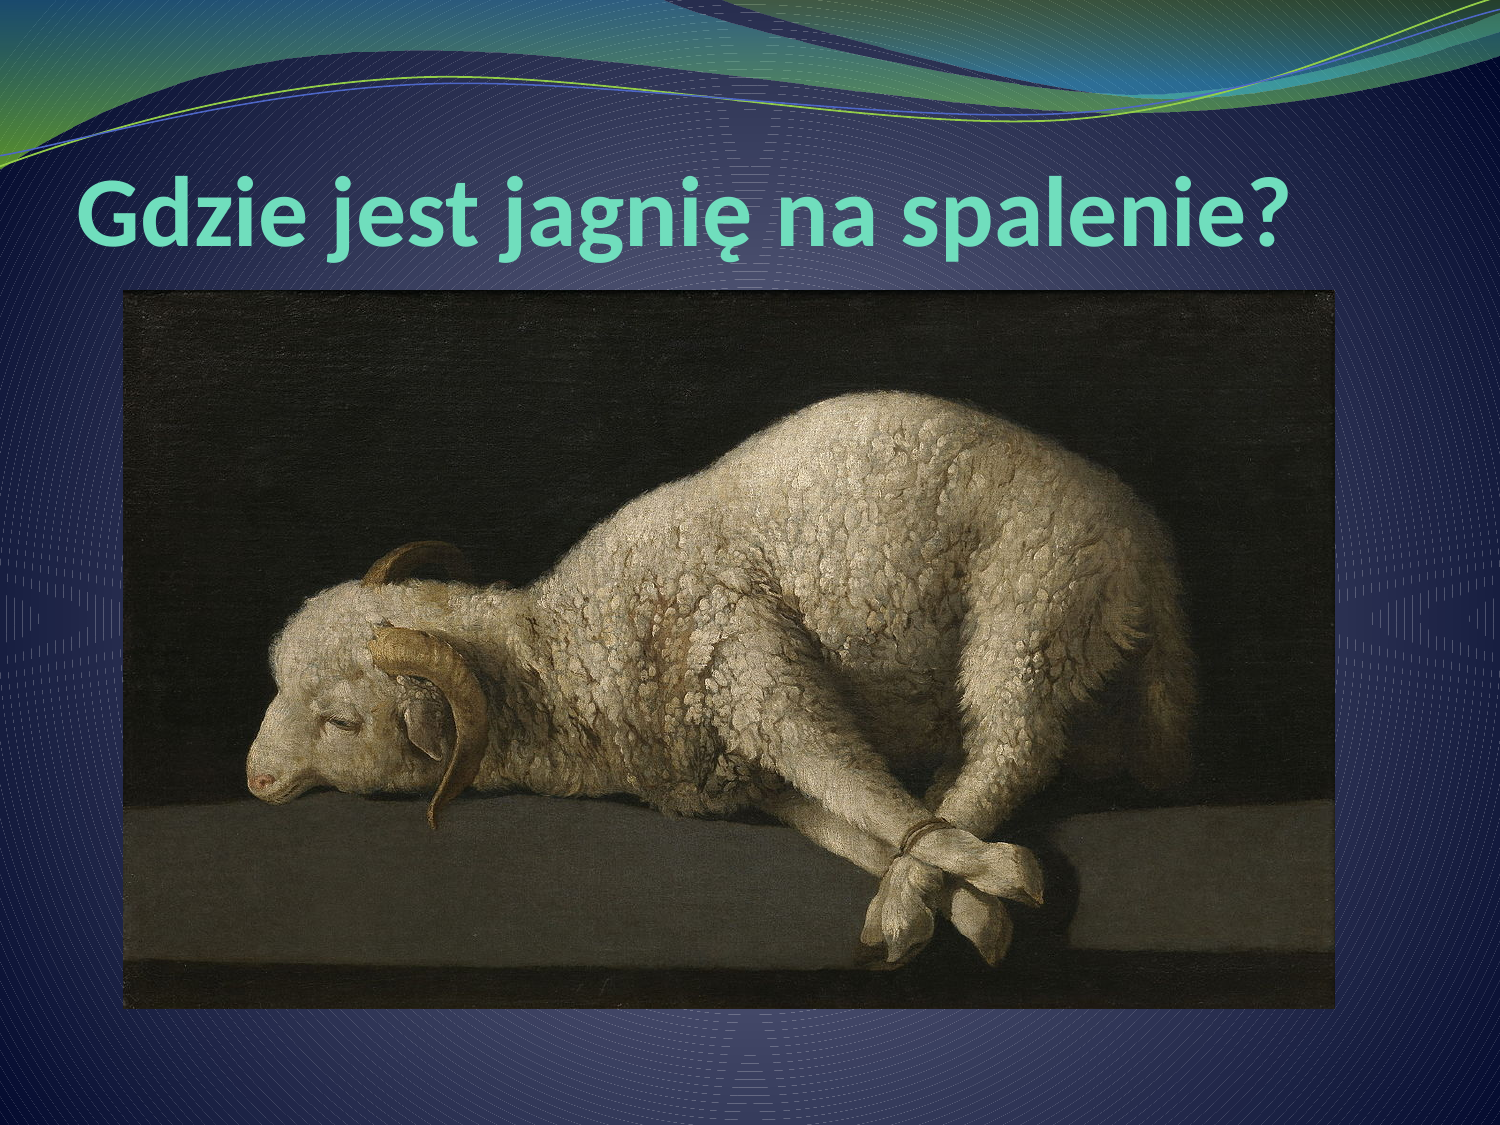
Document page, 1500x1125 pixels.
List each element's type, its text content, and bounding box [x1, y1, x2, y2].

picture [123, 290, 1335, 1009]
title Gdzie jest jagnię na spalenie? [76, 42, 1352, 267]
